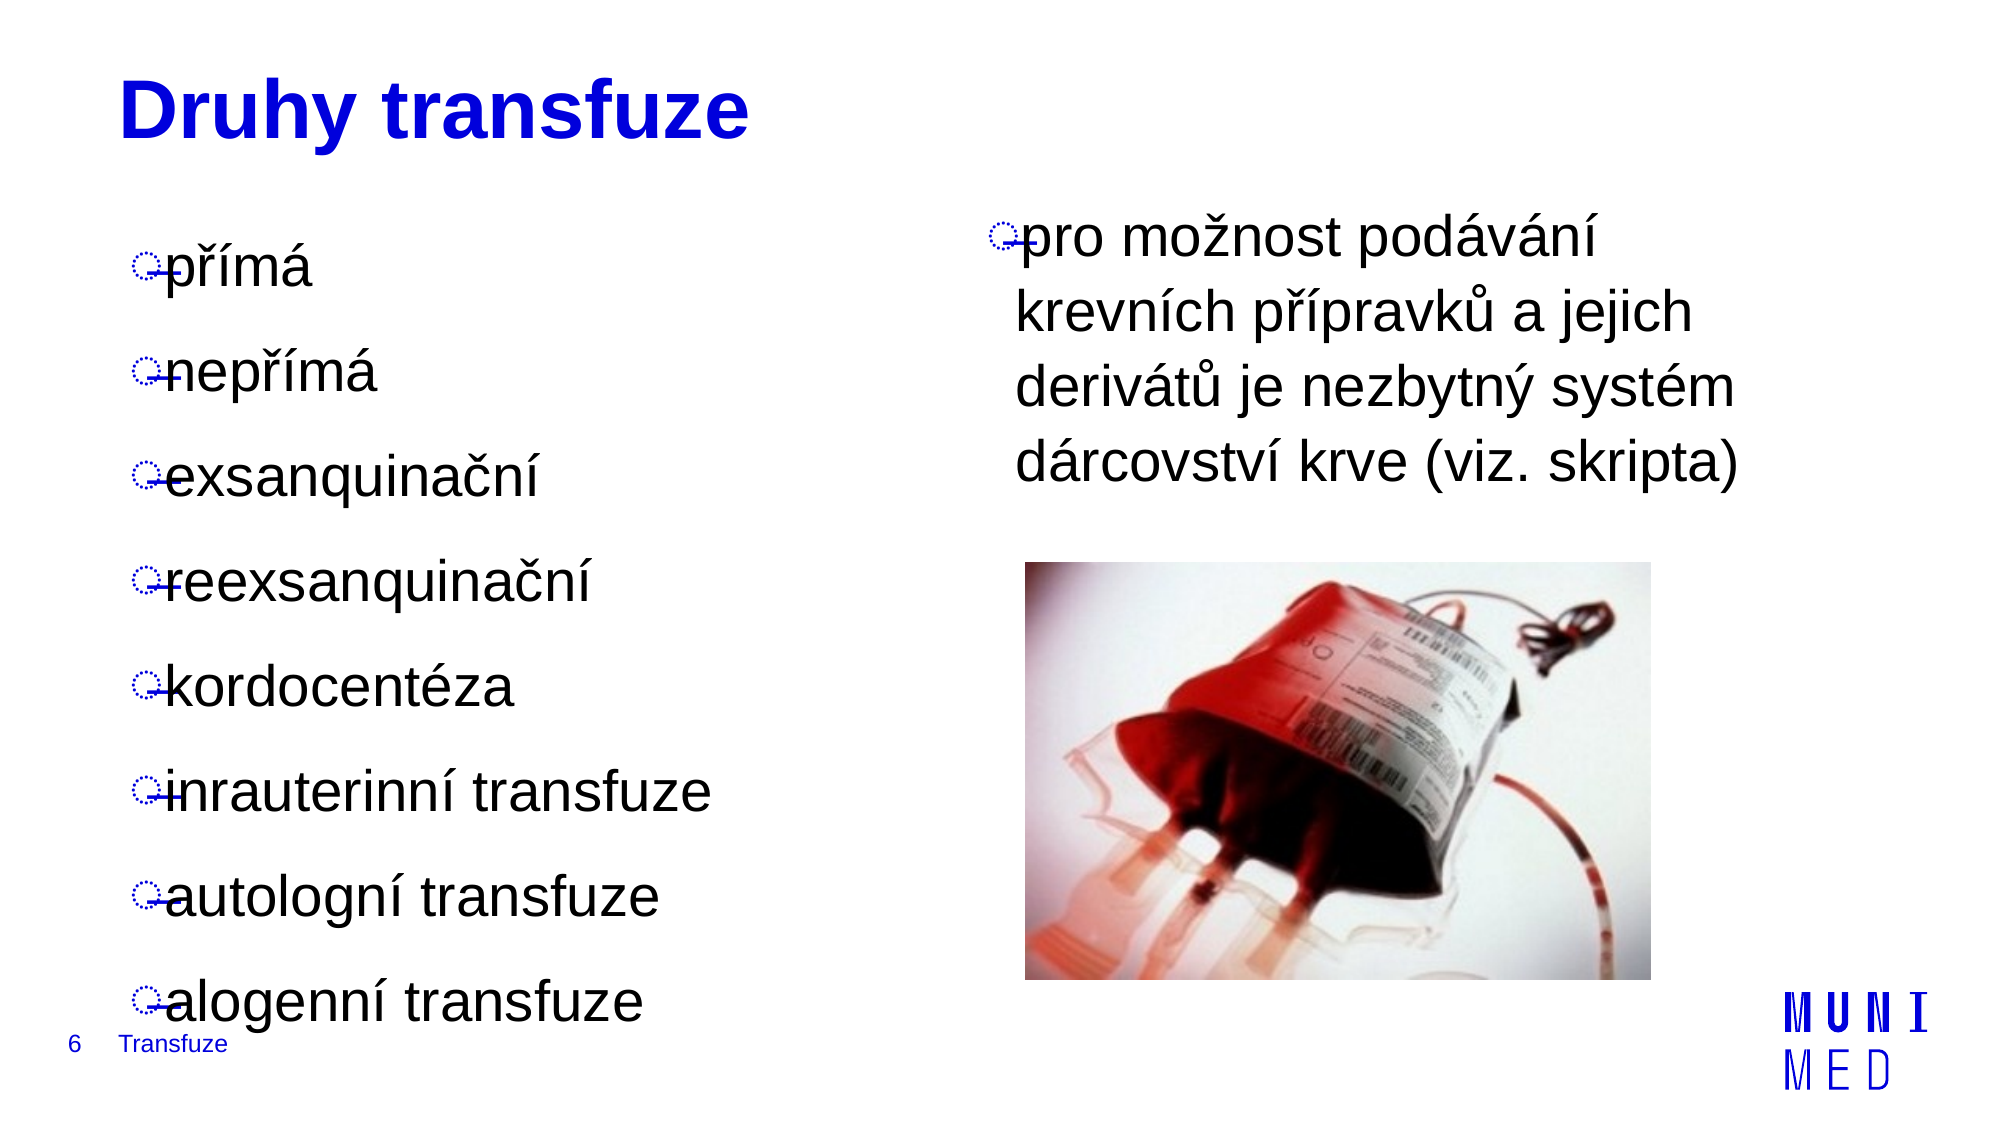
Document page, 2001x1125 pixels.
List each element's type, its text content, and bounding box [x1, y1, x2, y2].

picture [1025, 562, 1651, 980]
slide_number 6 [67, 1021, 110, 1063]
list přímá nepřímá exsanquinační reexsanquinační kordocentéza inrauterinní transfuze autologní transfuze alogenní transfuze [118, 193, 974, 873]
list pro možnost podávání krevních přípravků a jejich derivátů je nezbytný systém dárcovství krve (viz. skripta) [974, 193, 1831, 873]
title Druhy transfuze [118, 71, 1883, 146]
footer Transfuze [118, 1021, 1418, 1063]
